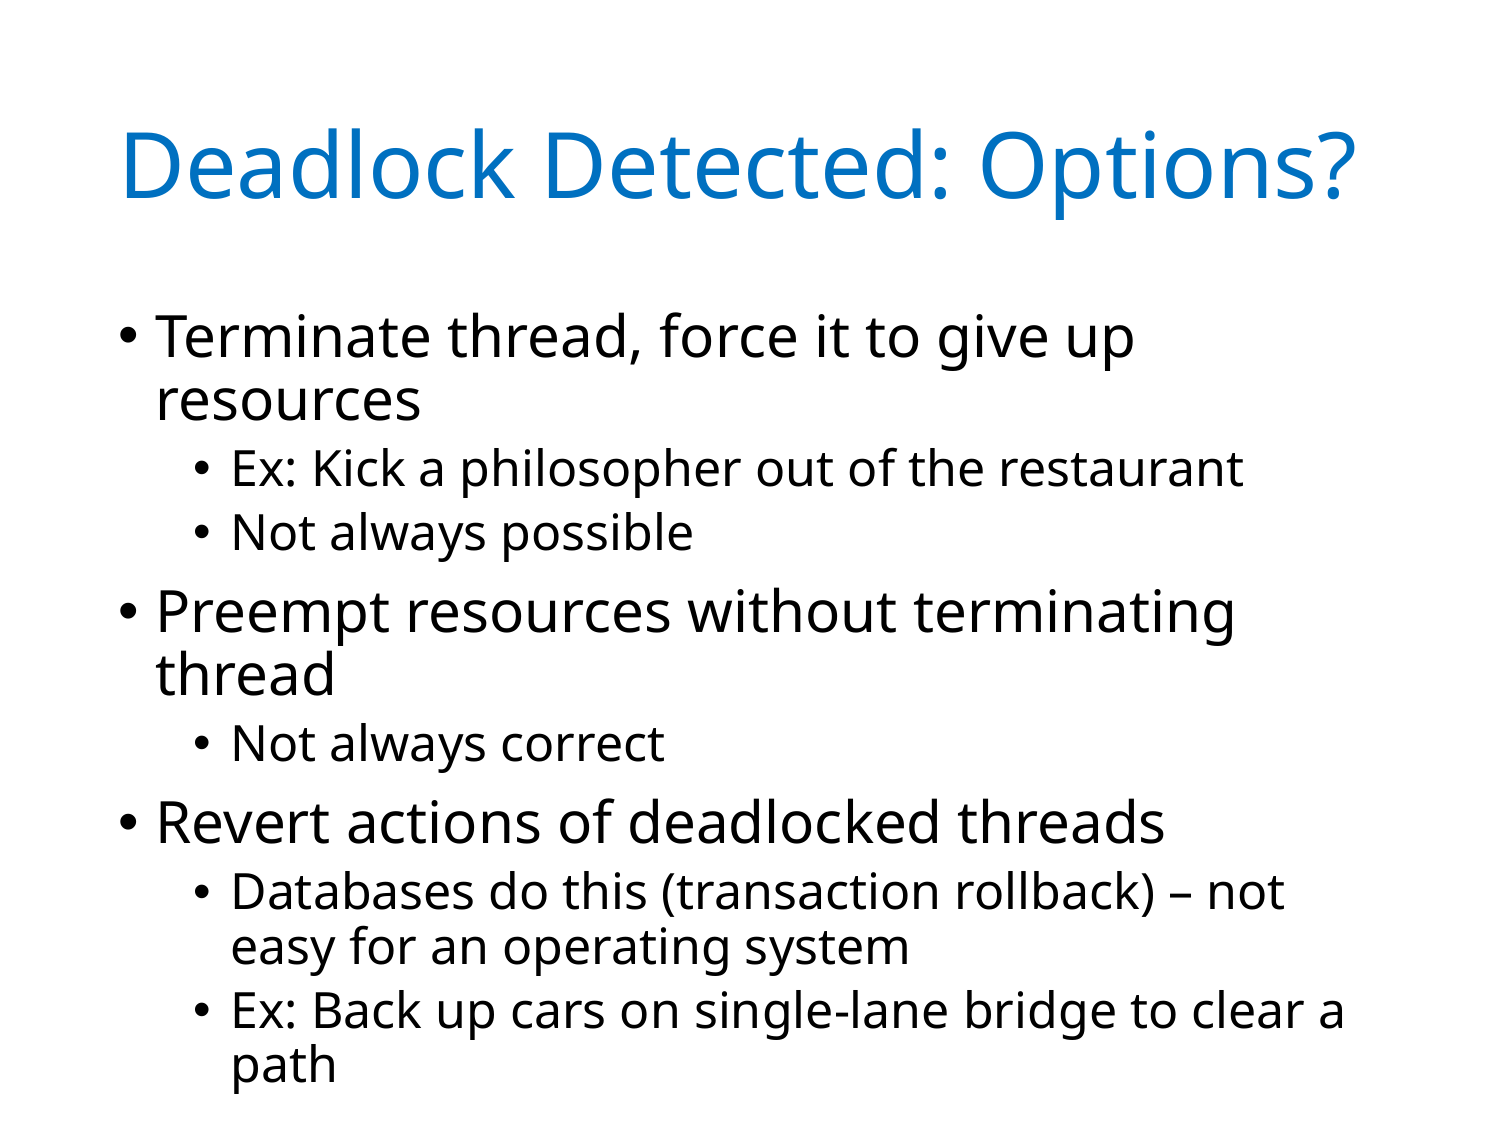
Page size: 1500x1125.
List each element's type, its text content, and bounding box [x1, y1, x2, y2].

title Deadlock Detected: Options? [103, 59, 1397, 278]
list Terminate thread, force it to give up resources Ex: Kick a philosopher out of the restaurant Not always possible Preempt resources without terminating thread Not always correct Revert actions of deadlocked threads Databases do this (transaction rollback) – not easy for an operating system Ex: Back up cars on single-lane bridge to clear a path [103, 299, 1397, 1014]
